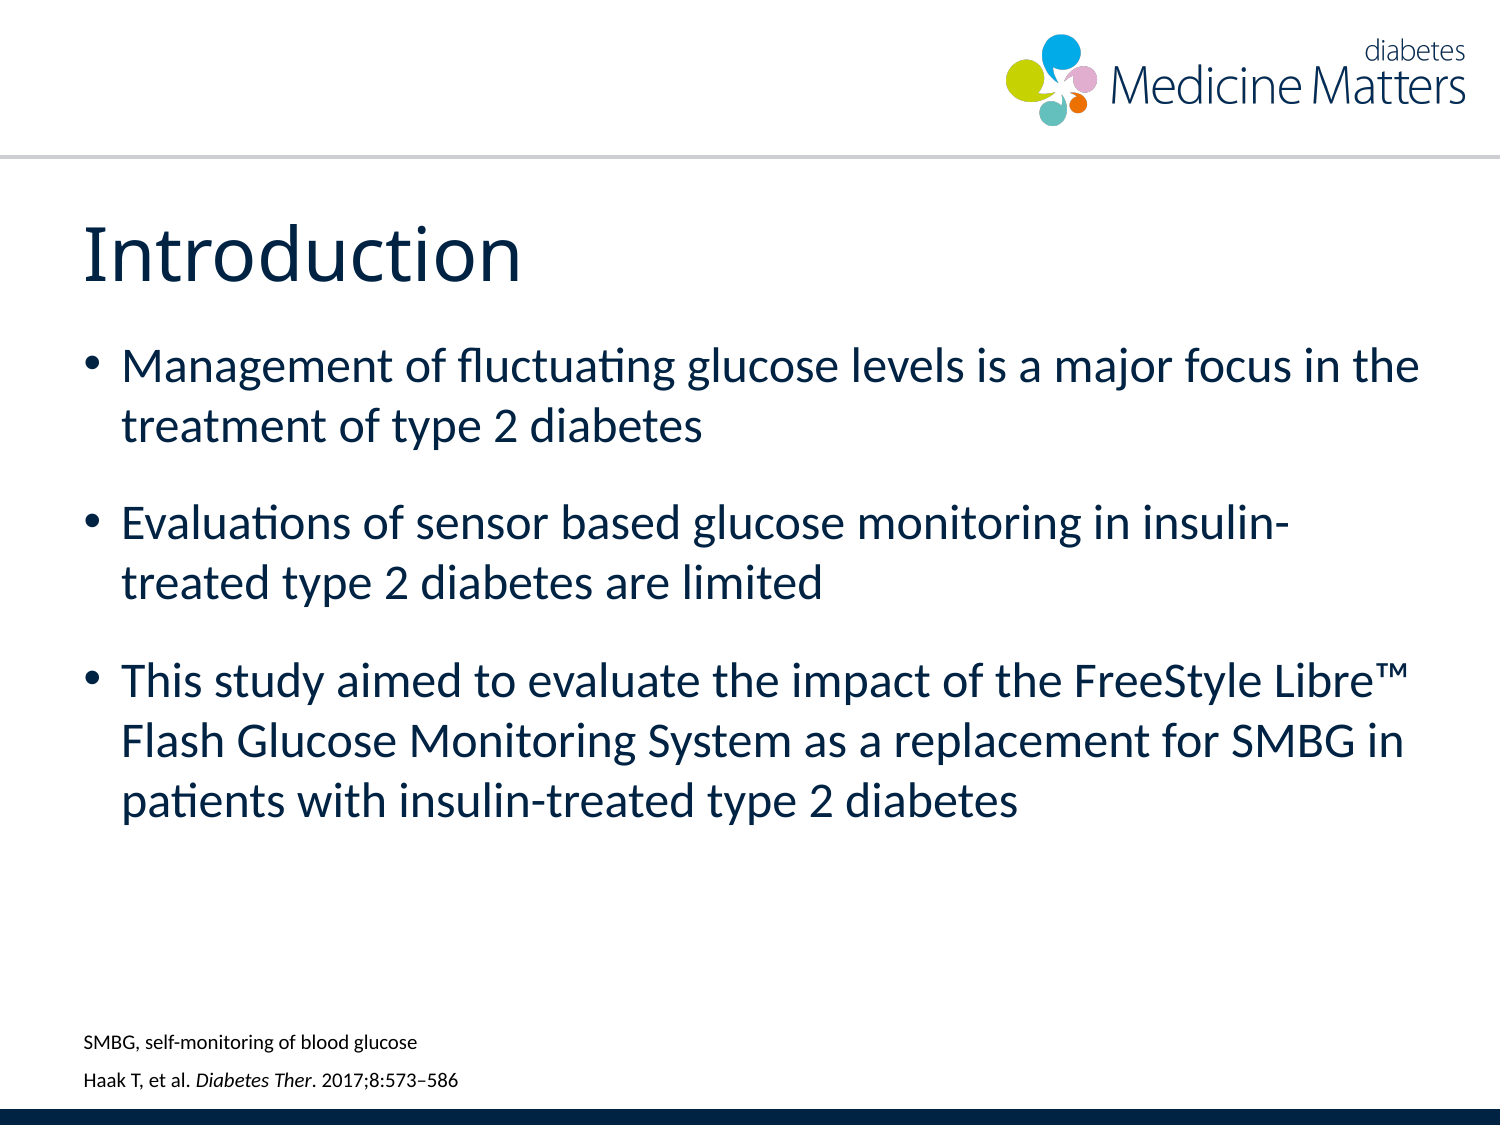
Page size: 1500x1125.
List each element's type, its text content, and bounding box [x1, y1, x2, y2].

list Management of fluctuating glucose levels is a major focus in the treatment of type 2 diabetes Evaluations of sensor based glucose monitoring in insulin-treated type 2 diabetes are limited This study aimed to evaluate the impact of the FreeStyle Libre™ Flash Glucose Monitoring System as a replacement for SMBG in patients with insulin-treated type 2 diabetes [68, 324, 1439, 1039]
text_box [87, 997, 681, 1091]
picture [999, 28, 1471, 132]
list SMBG, self-monitoring of blood glucose Haak T, et al. Diabetes Ther. 2017;8:573–586 [68, 1053, 1439, 1099]
title Introduction [68, 187, 1439, 298]
